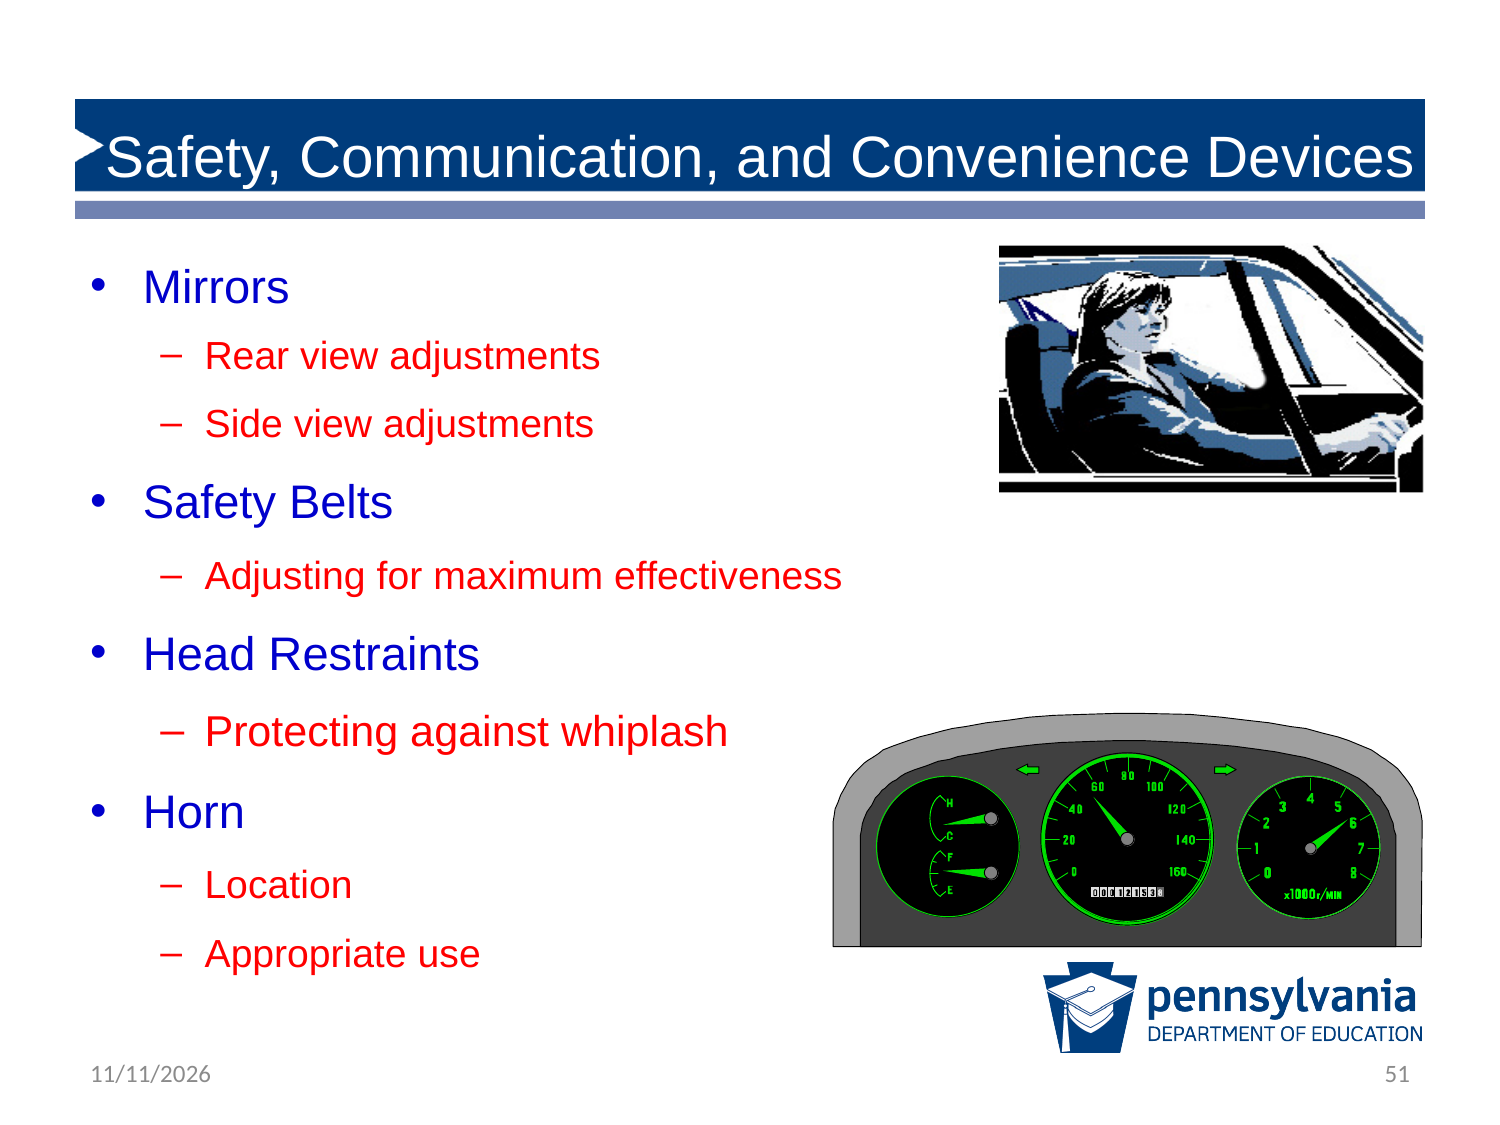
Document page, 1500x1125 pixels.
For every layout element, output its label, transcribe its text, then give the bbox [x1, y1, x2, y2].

title Safety, Communication, and Convenience Devices [62, 59, 1500, 248]
picture [999, 243, 1425, 494]
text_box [831, 712, 1426, 950]
picture [1043, 962, 1422, 1053]
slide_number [75, 1042, 425, 1103]
slide_number 51 [1074, 1042, 1425, 1103]
list Mirrors Rear view adjustments Side view adjustments Safety Belts Adjusting for maximum effectiveness Head Restraints Protecting against whiplash Horn Location Appropriate use [75, 237, 1350, 988]
